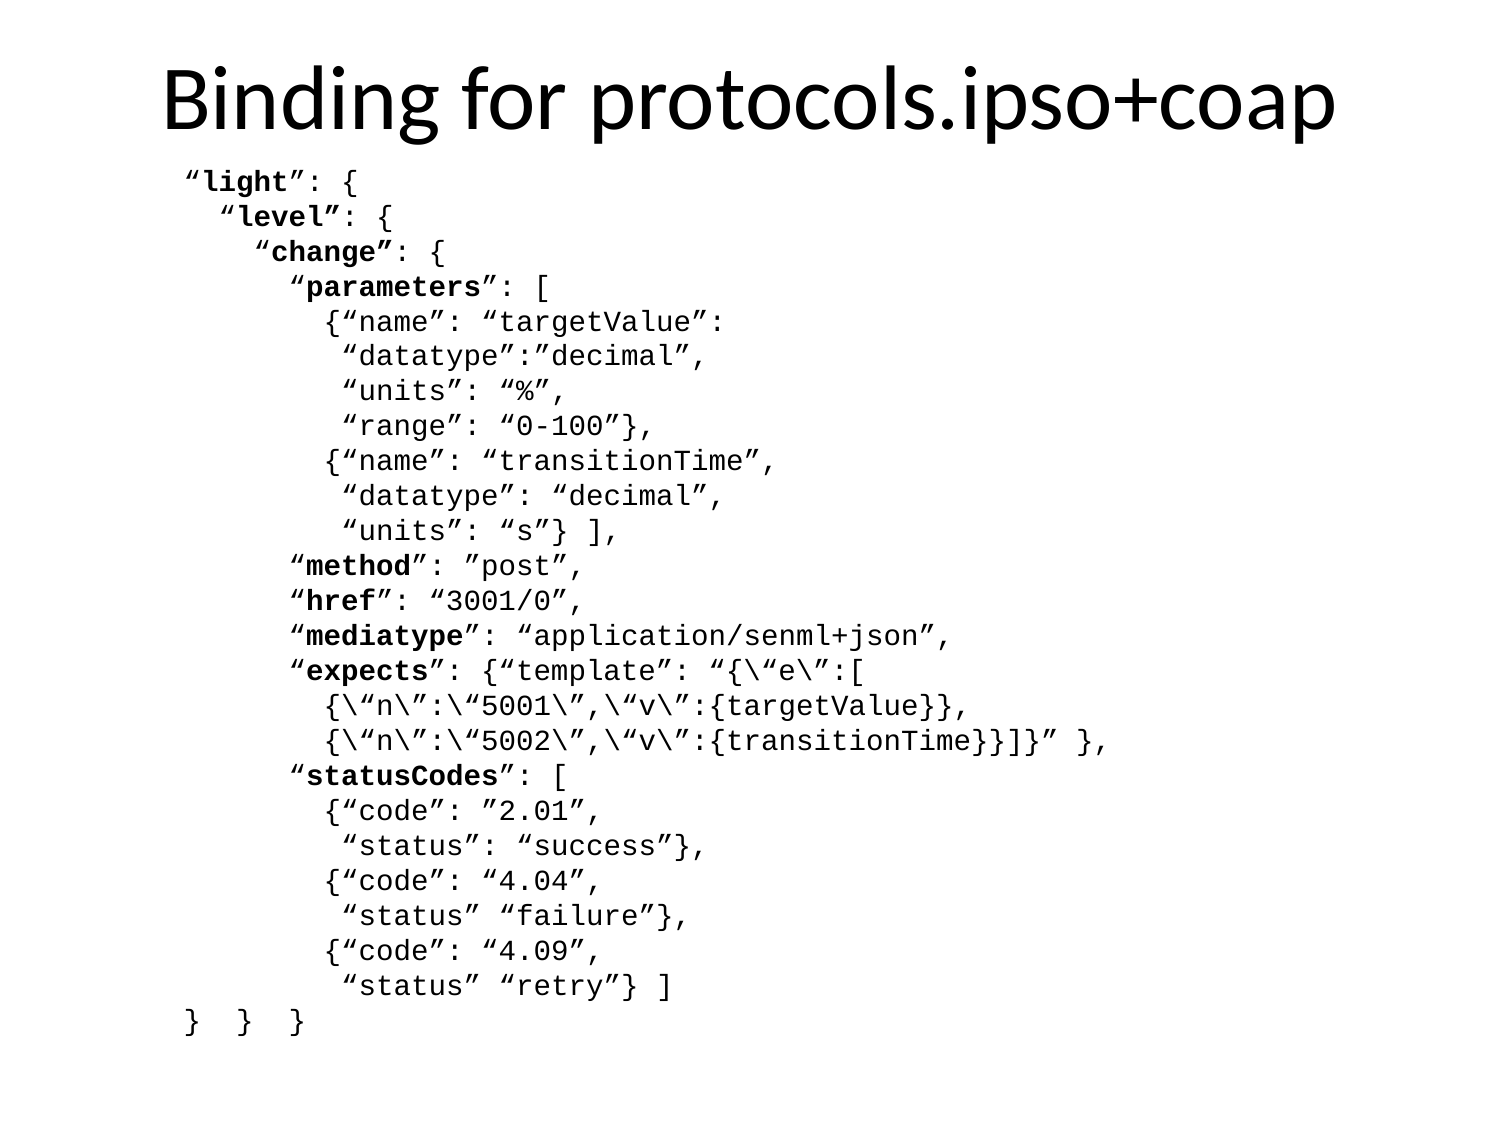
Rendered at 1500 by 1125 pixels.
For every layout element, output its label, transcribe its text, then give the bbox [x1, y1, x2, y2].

title Binding for protocols.ipso+coap [75, 0, 1425, 187]
text_box “light”: { “level”: { “change”: { “parameters”: [ {“name”: “targetValue”: “datatype”:”decimal”, “units”: “%”, “range”: “0-100”}, {“name”: “transitionTime”, “datatype”: “decimal”, “units”: “s”} ], “method”: ”post”, “href”: “3001/0”, “mediatype”: “application/senml+json”, “expects”: {“template”: “{\“e\”:[ {\“n\”:\“5001\”,\“v\”:{targetValue}}, {\“n\”:\“5002\”,\“v\”:{transitionTime}}]}” }, “statusCodes”: [ {“code”: ”2.01”, “status”: “success”}, {“code”: “4.04”, “status” “failure”}, {“code”: “4.09”, “status” “retry”} ] } } } [168, 154, 1280, 1044]
